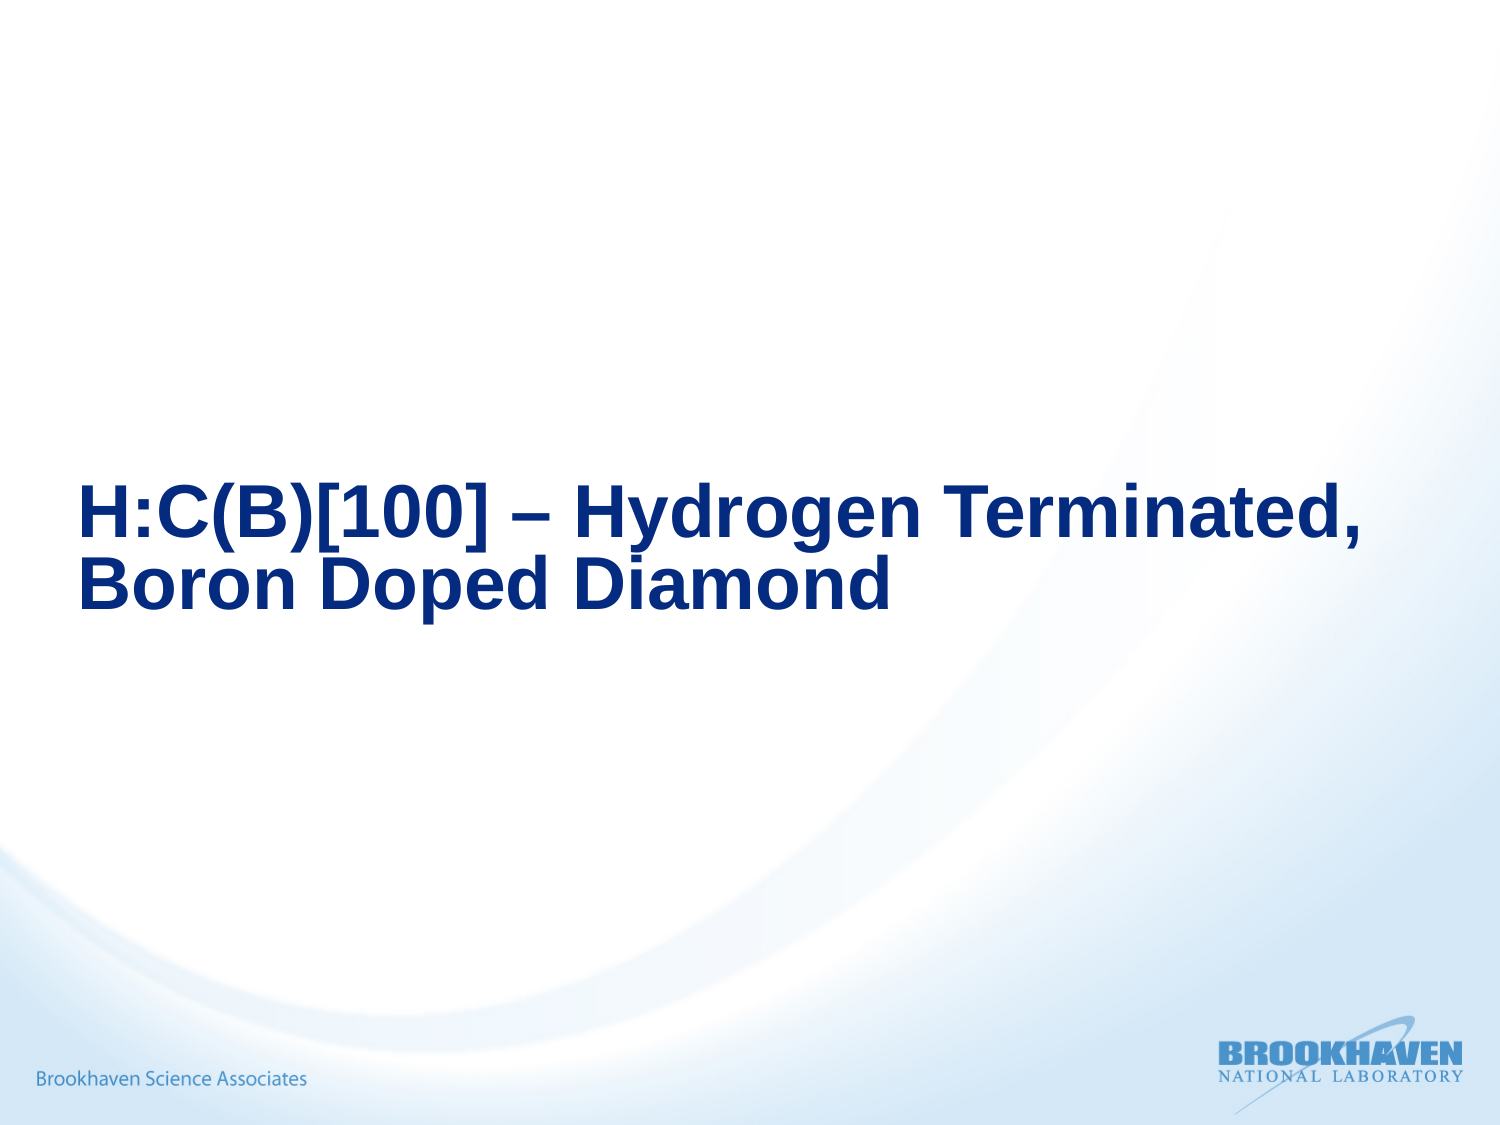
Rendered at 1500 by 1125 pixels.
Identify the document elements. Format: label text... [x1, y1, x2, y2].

title H:C(B)[100] – Hydrogen Terminated, Boron Doped Diamond [62, 462, 1438, 642]
picture [0, 0, 1500, 1125]
